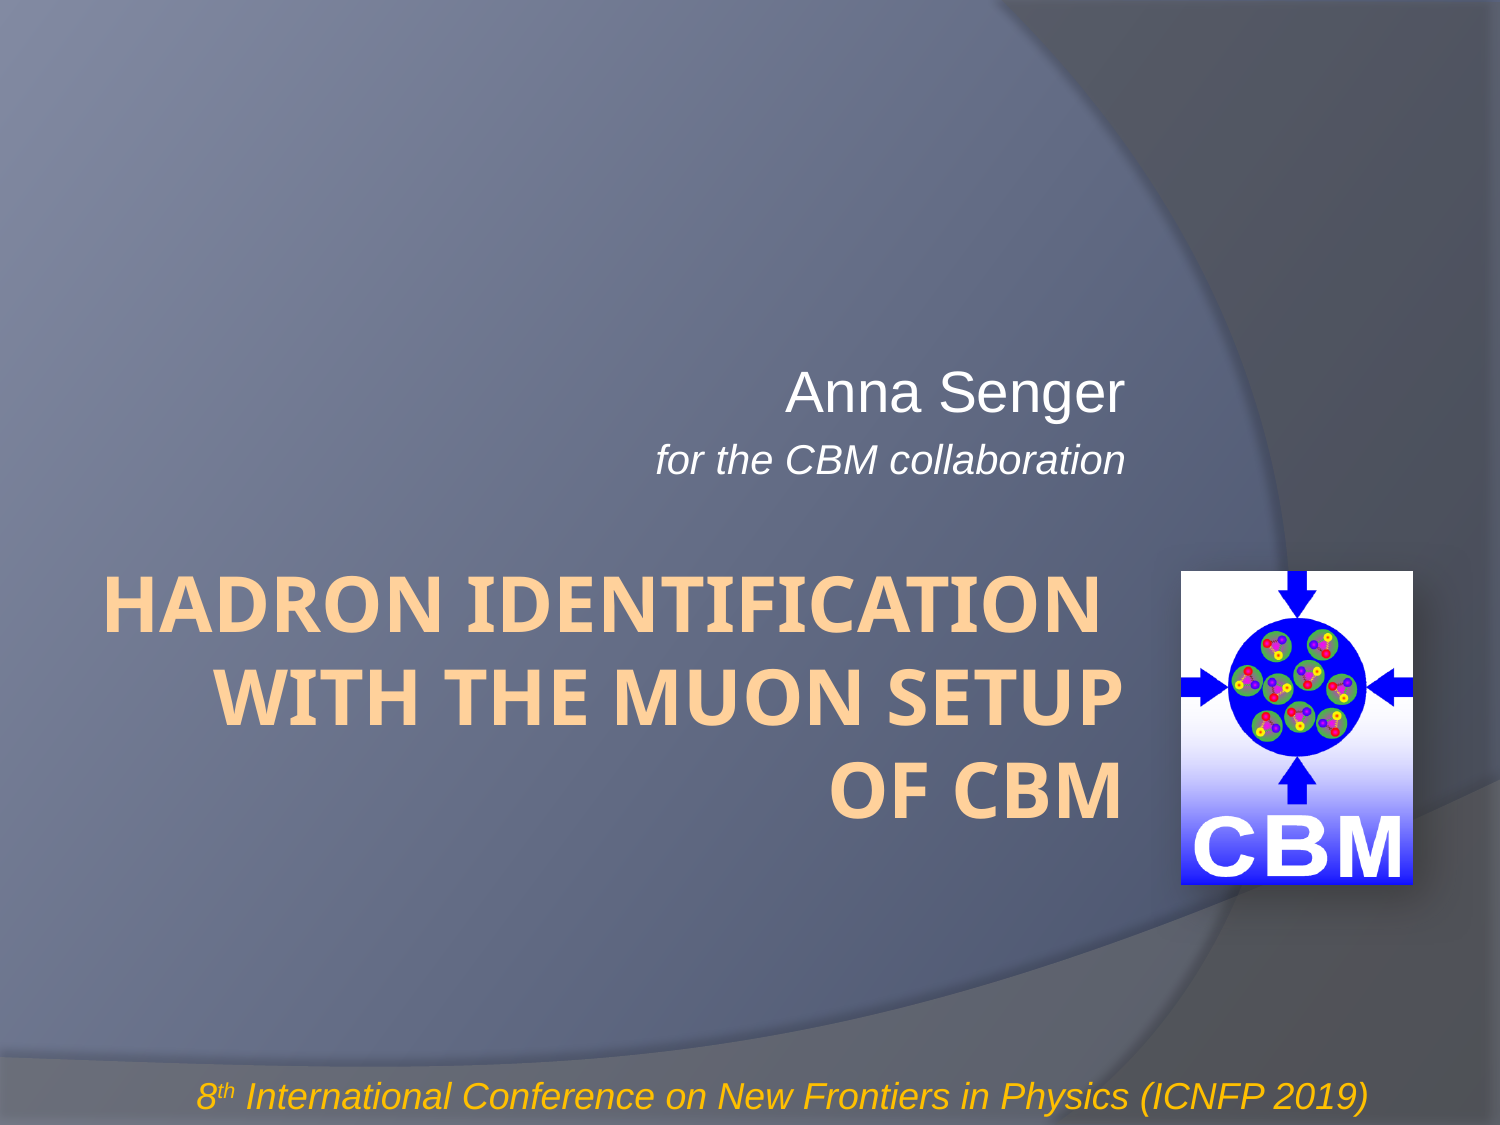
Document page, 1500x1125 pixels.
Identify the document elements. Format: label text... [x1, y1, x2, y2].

text_box 8th International Conference on New Frontiers in Physics (ICNFP 2019) [181, 1064, 1385, 1125]
subtitle Anna Senger for the CBM collaboration [71, 253, 1134, 541]
title Hadron identification with the muon setup of CBM [70, 547, 1134, 925]
picture [1181, 571, 1413, 885]
